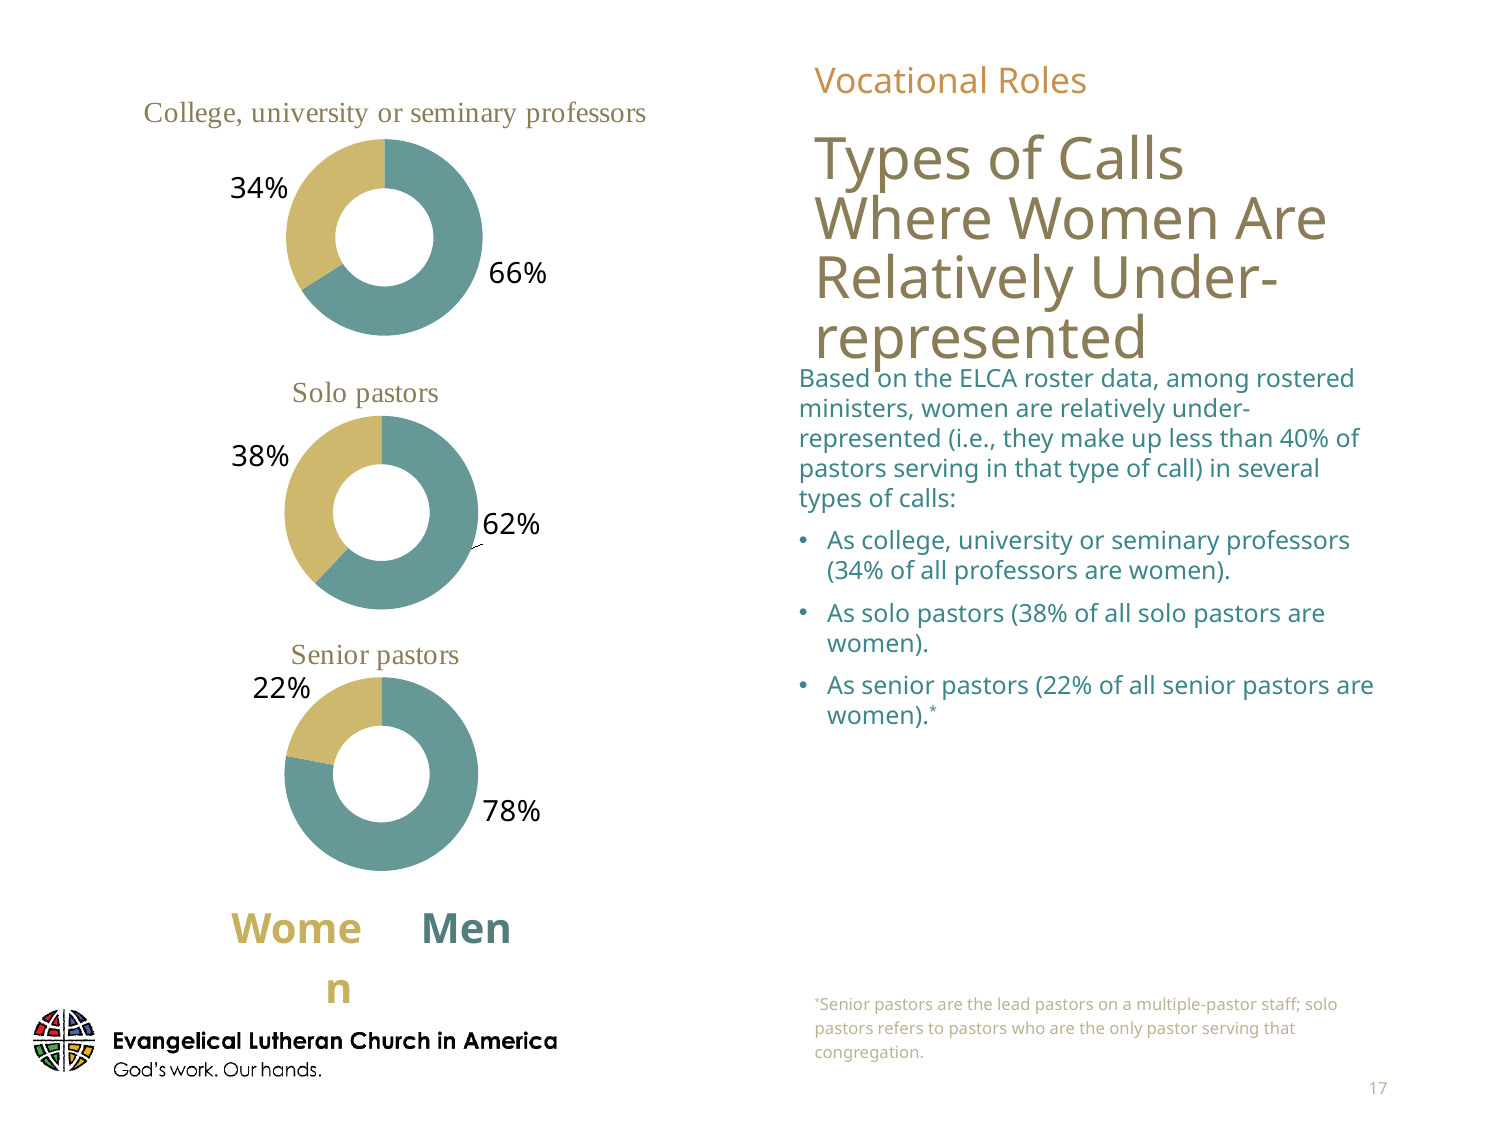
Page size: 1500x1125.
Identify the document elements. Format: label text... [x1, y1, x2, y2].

chart [212, 630, 556, 879]
picture [32, 1008, 557, 1077]
text_box Women [210, 892, 363, 1013]
title Types of Calls Where Women Are Relatively Under-represented [814, 139, 1352, 283]
list Vocational Roles [814, 64, 1388, 139]
text_box Men [420, 892, 537, 953]
chart [212, 369, 556, 618]
chart [83, 89, 686, 344]
text_box *Senior pastors are the lead pastors on a multiple-pastor staff; solo pastors refers to pastors who are the only pastor serving that congregation. [814, 990, 1388, 1062]
list Based on the ELCA roster data, among rostered ministers, women are relatively under-represented (i.e., they make up less than 40% of pastors serving in that type of call) in several types of calls: As college, university or seminary professors (34% of all professors are women). As solo pastors (38% of all solo pastors are women). As senior pastors (22% of all senior pastors are women).* [798, 362, 1388, 813]
